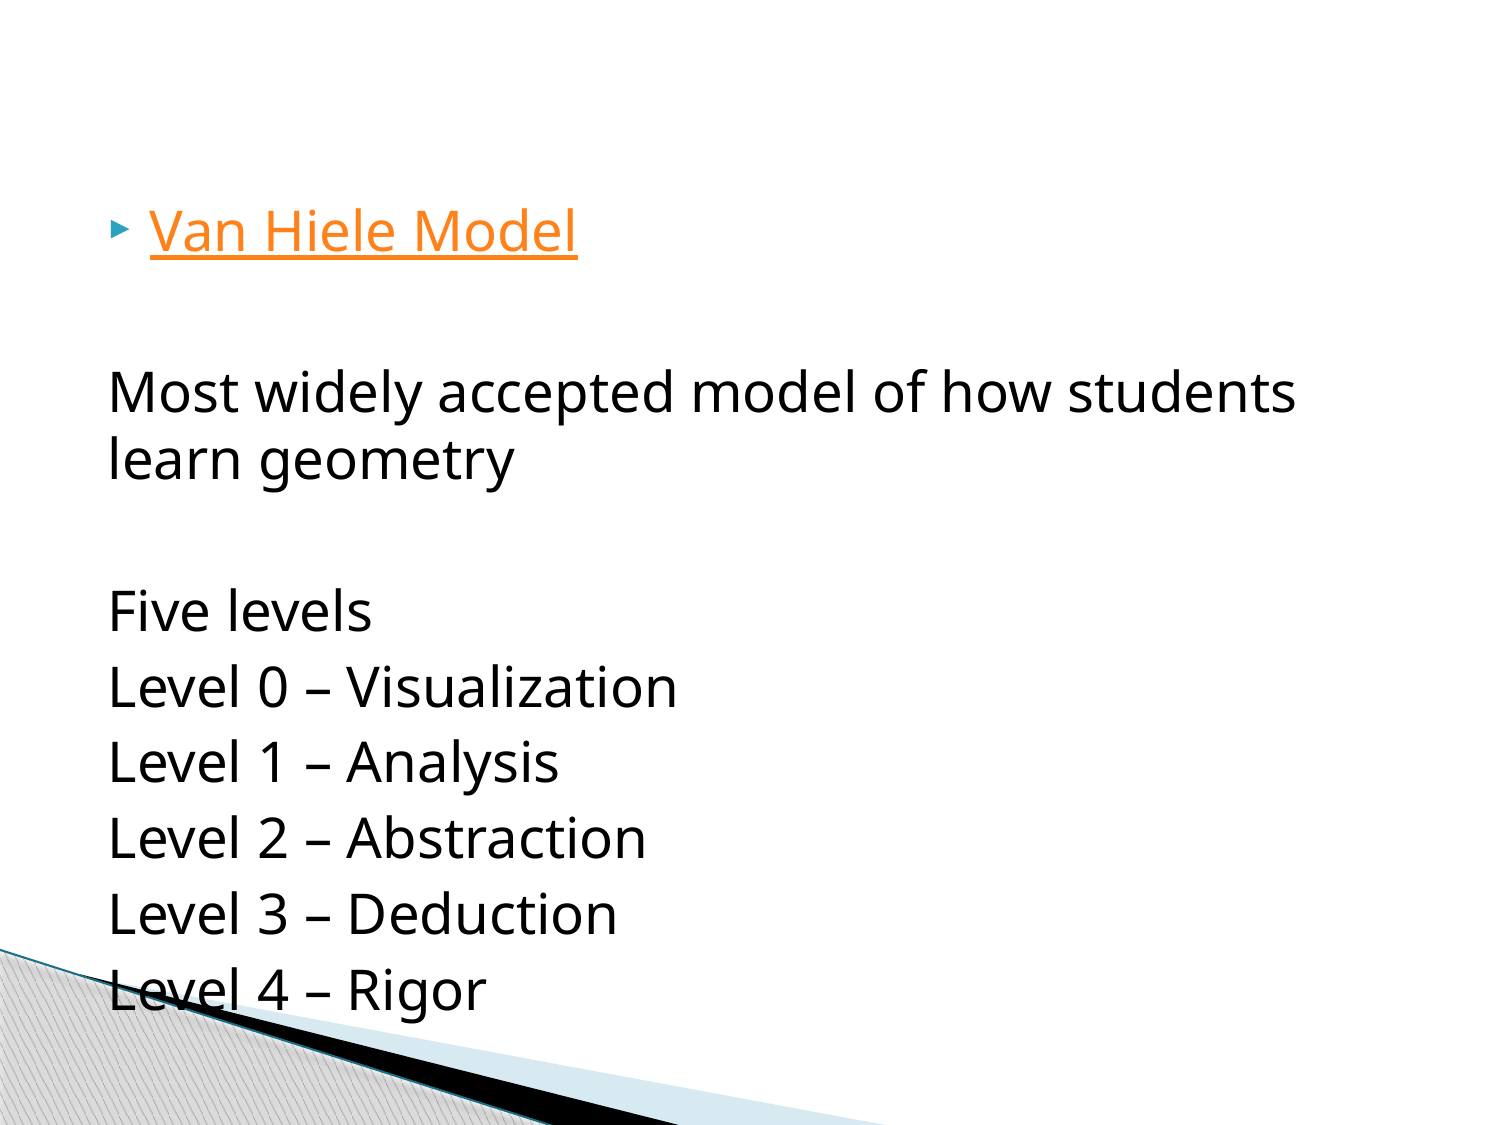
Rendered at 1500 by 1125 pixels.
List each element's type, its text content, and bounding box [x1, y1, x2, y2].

list Van Hiele Model Most widely accepted model of how students learn geometry Five levels Level 0 – Visualization Level 1 – Analysis Level 2 – Abstraction Level 3 – Deduction Level 4 – Rigor [75, 187, 1438, 1063]
